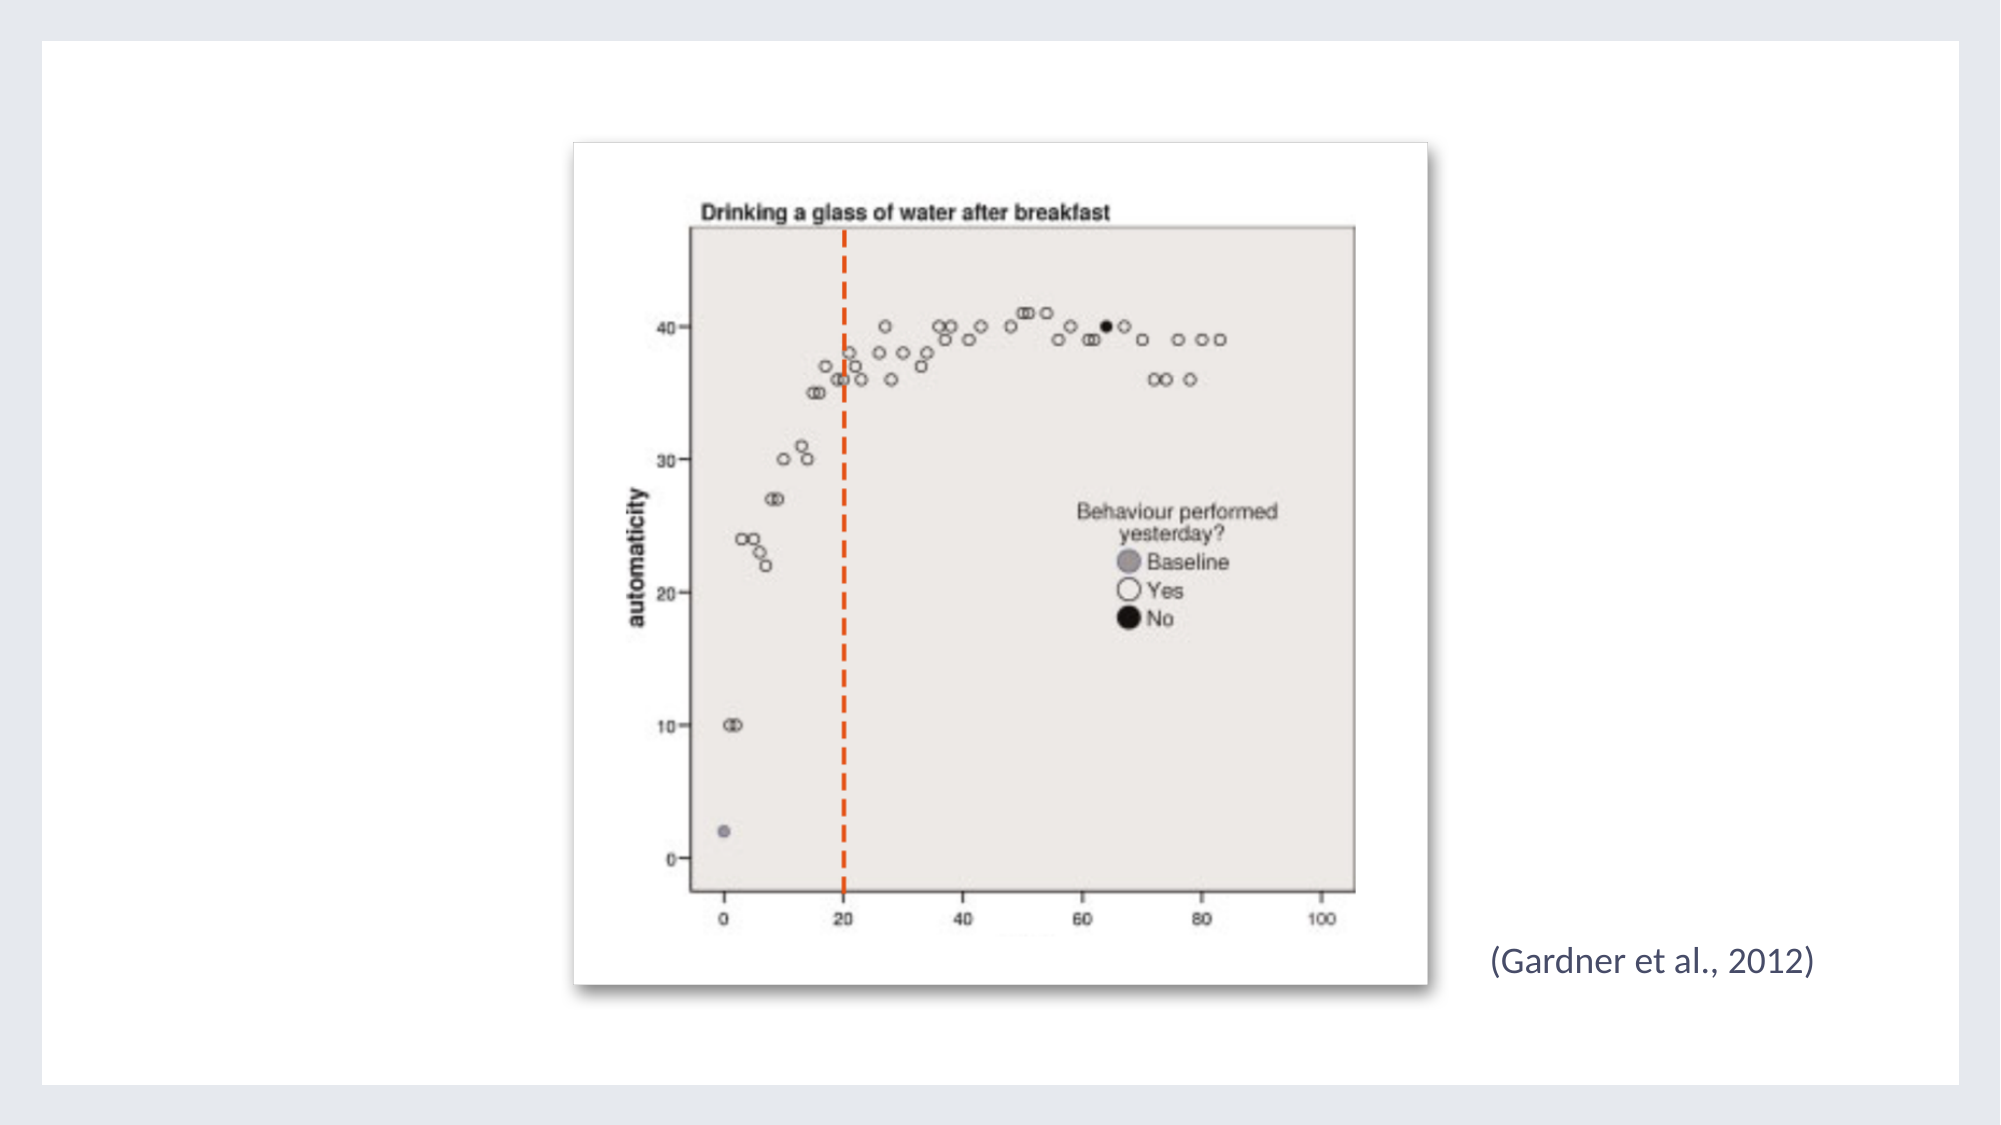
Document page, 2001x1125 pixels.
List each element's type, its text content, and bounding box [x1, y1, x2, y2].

picture [0, 0, 2000, 1125]
text_box (Gardner et al., 2012) [1528, 928, 1831, 989]
